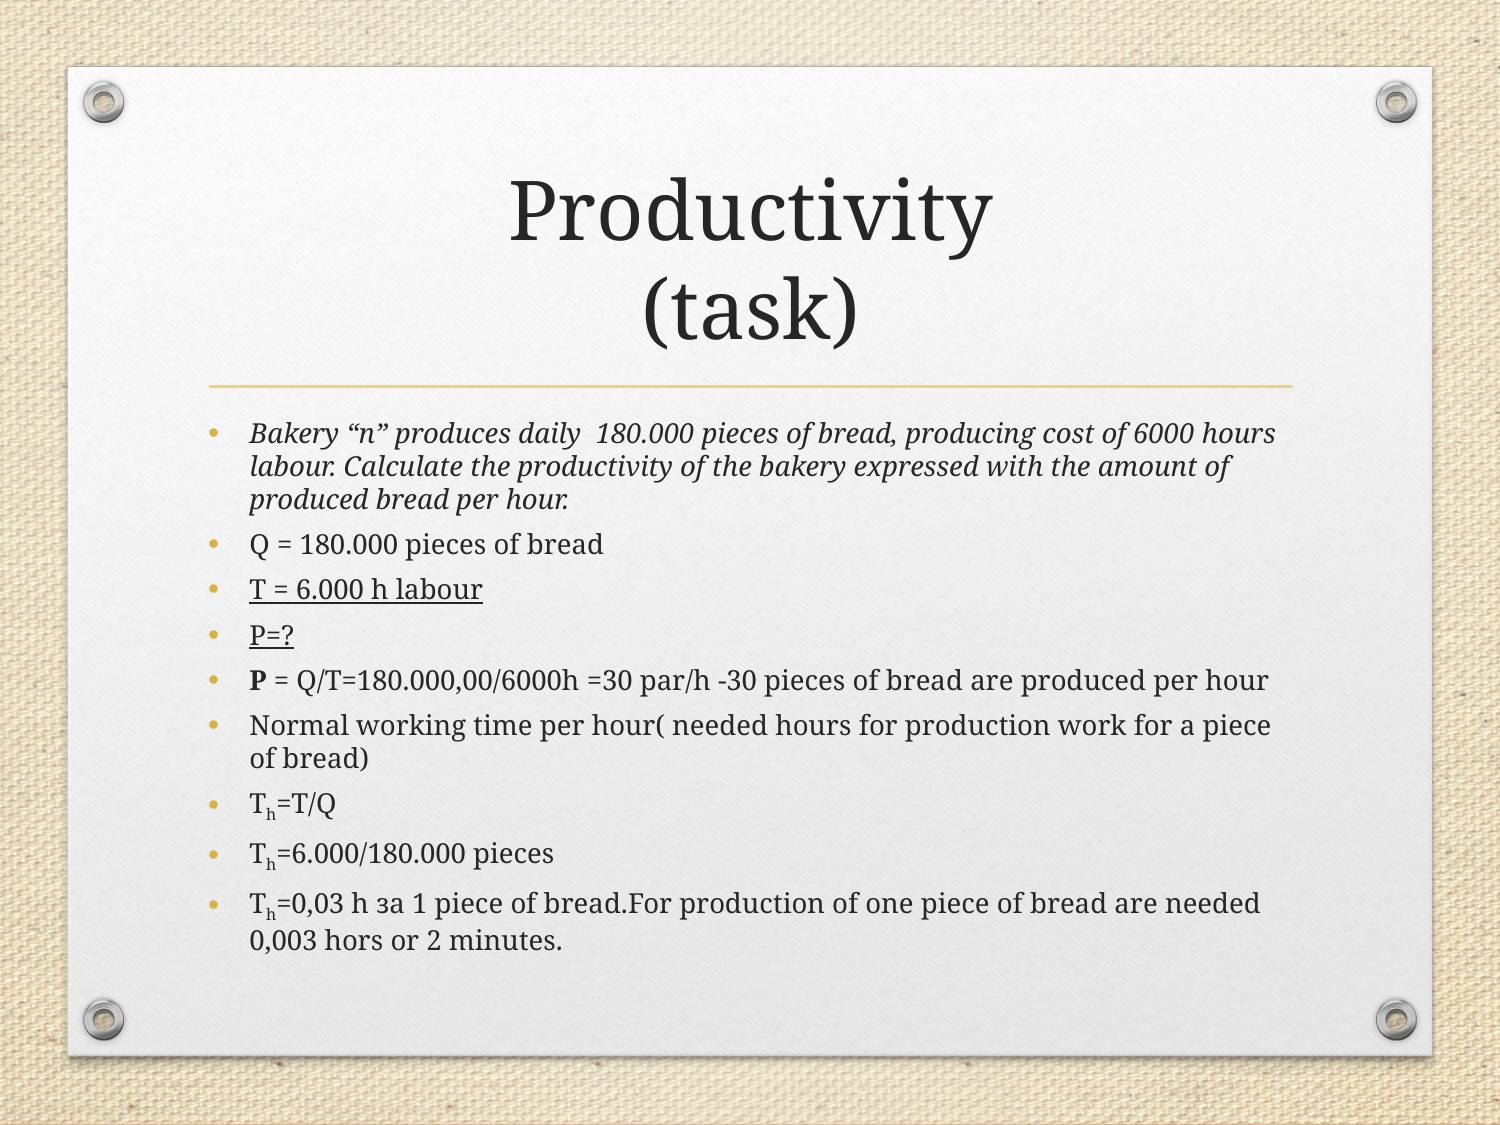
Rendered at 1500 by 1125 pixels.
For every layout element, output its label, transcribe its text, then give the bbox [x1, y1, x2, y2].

picture [0, 0, 1500, 1125]
list Bakery “n” produces daily 180.000 pieces of bread, producing cost of 6000 hours labour. Calculate the productivity of the bakery expressed with the amount of produced bread per hour. Q = 180.000 pieces of bread T = 6.000 h labour P=? P = Q/T=180.000,00/6000h =30 par/h -30 pieces of bread are produced per hour Normal working time per hour( needed hours for production work for a piece of bread) Th=T/Q Th=6.000/180.000 pieces Th=0,03 h зa 1 piece of bread.For production of one piece of bread are needed 0,003 hors or 2 minutes. [193, 408, 1309, 974]
title Productivity (task) [193, 150, 1309, 365]
